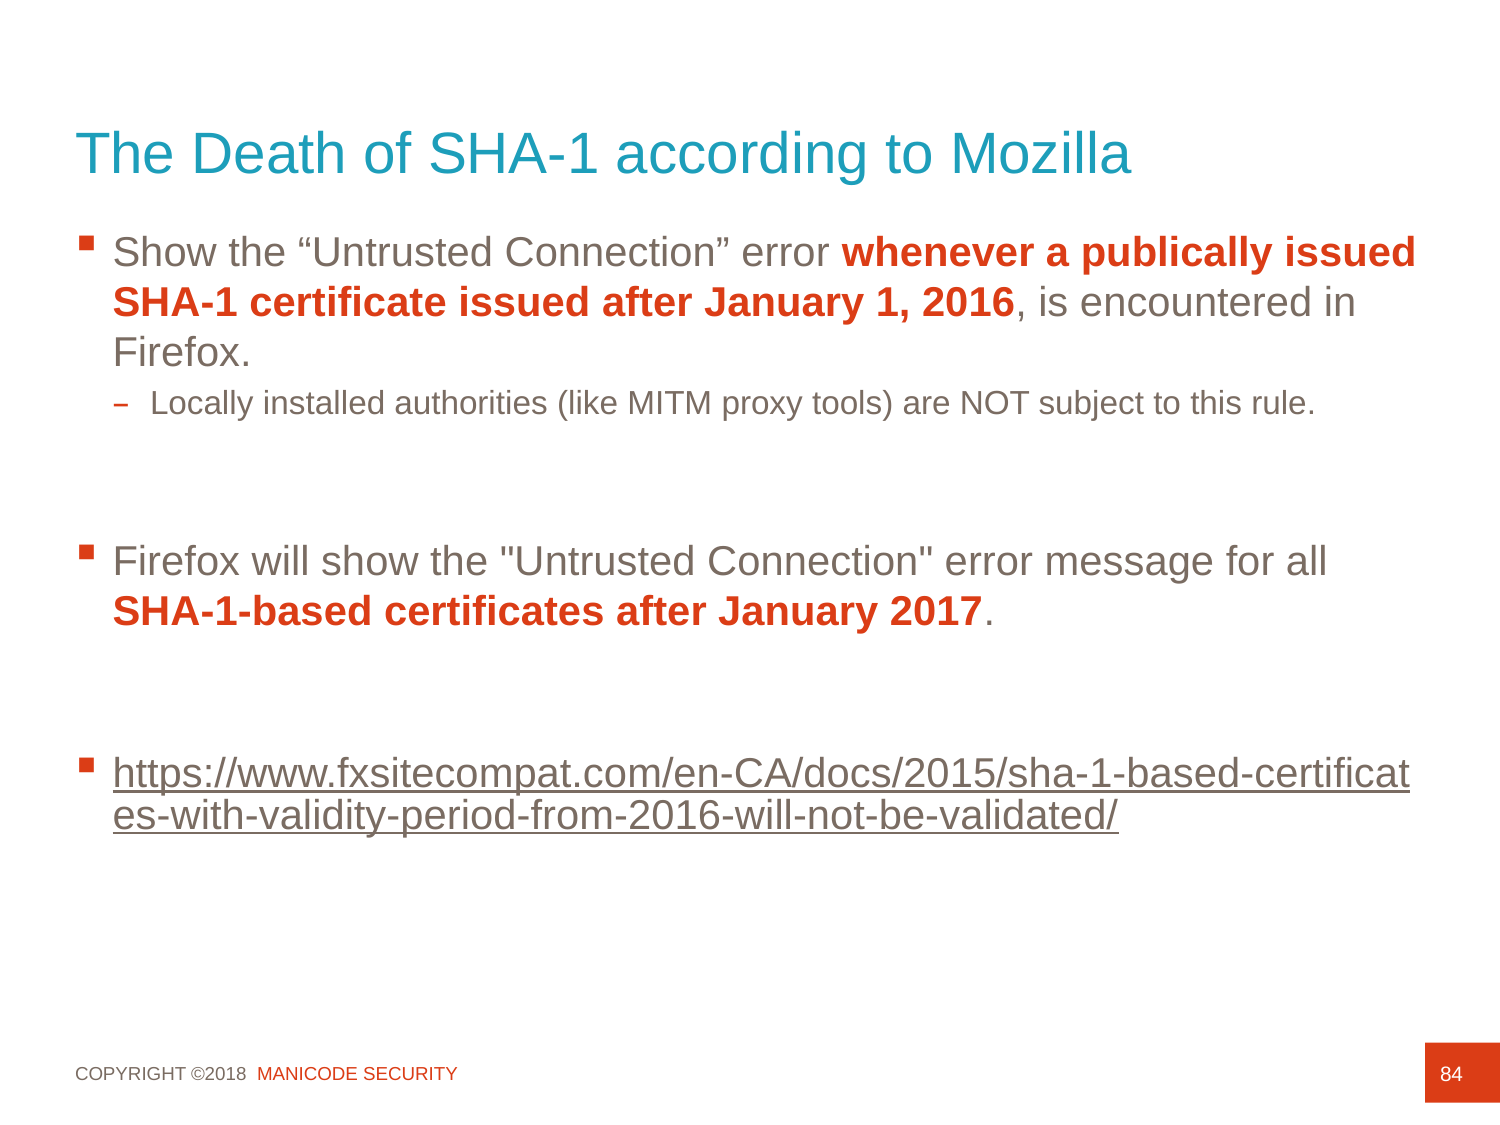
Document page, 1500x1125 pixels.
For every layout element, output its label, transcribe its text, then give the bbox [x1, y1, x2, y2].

title The Death of SHA-1 according to Mozilla [75, 75, 1425, 224]
slide_number 84 [1425, 1042, 1500, 1103]
list Show the “Untrusted Connection” error whenever a publically issued SHA-1 certificate issued after January 1, 2016, is encountered in Firefox. Locally installed authorities (like MITM proxy tools) are NOT subject to this rule. Firefox will show the "Untrusted Connection" error message for all SHA-1-based certificates after January 2017. https://www.fxsitecompat.com/en-CA/docs/2015/sha-1-based-certificates-with-validity-period-from-2016-will-not-be-validated/ [75, 224, 1425, 1013]
